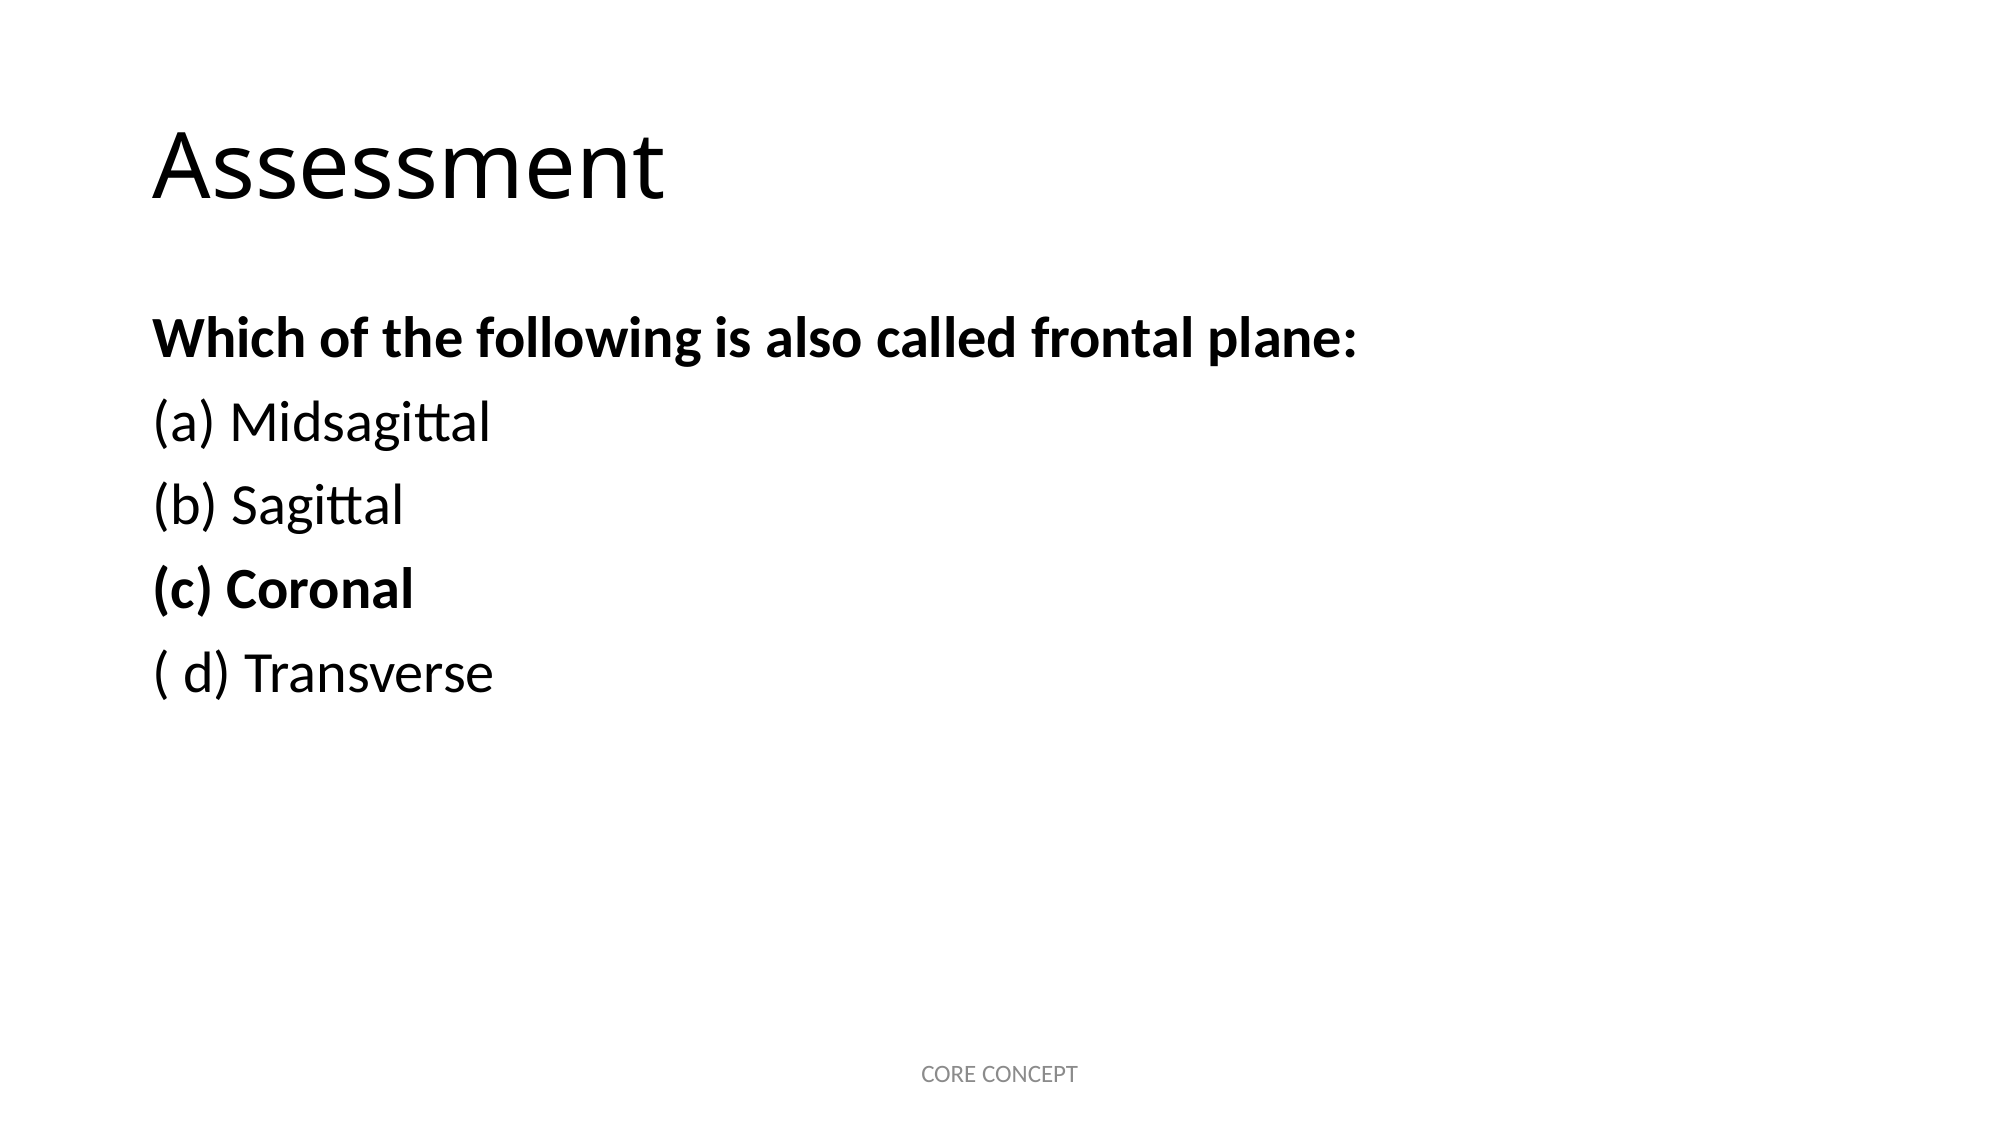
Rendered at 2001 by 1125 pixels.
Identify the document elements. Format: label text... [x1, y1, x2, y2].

title Assessment [137, 59, 1863, 278]
list Which of the following is also called frontal plane: (a) Midsagittal (b) Sagittal (c) Coronal ( d) Transverse [137, 299, 1863, 1014]
footer CORE CONCEPT [662, 1042, 1338, 1103]
